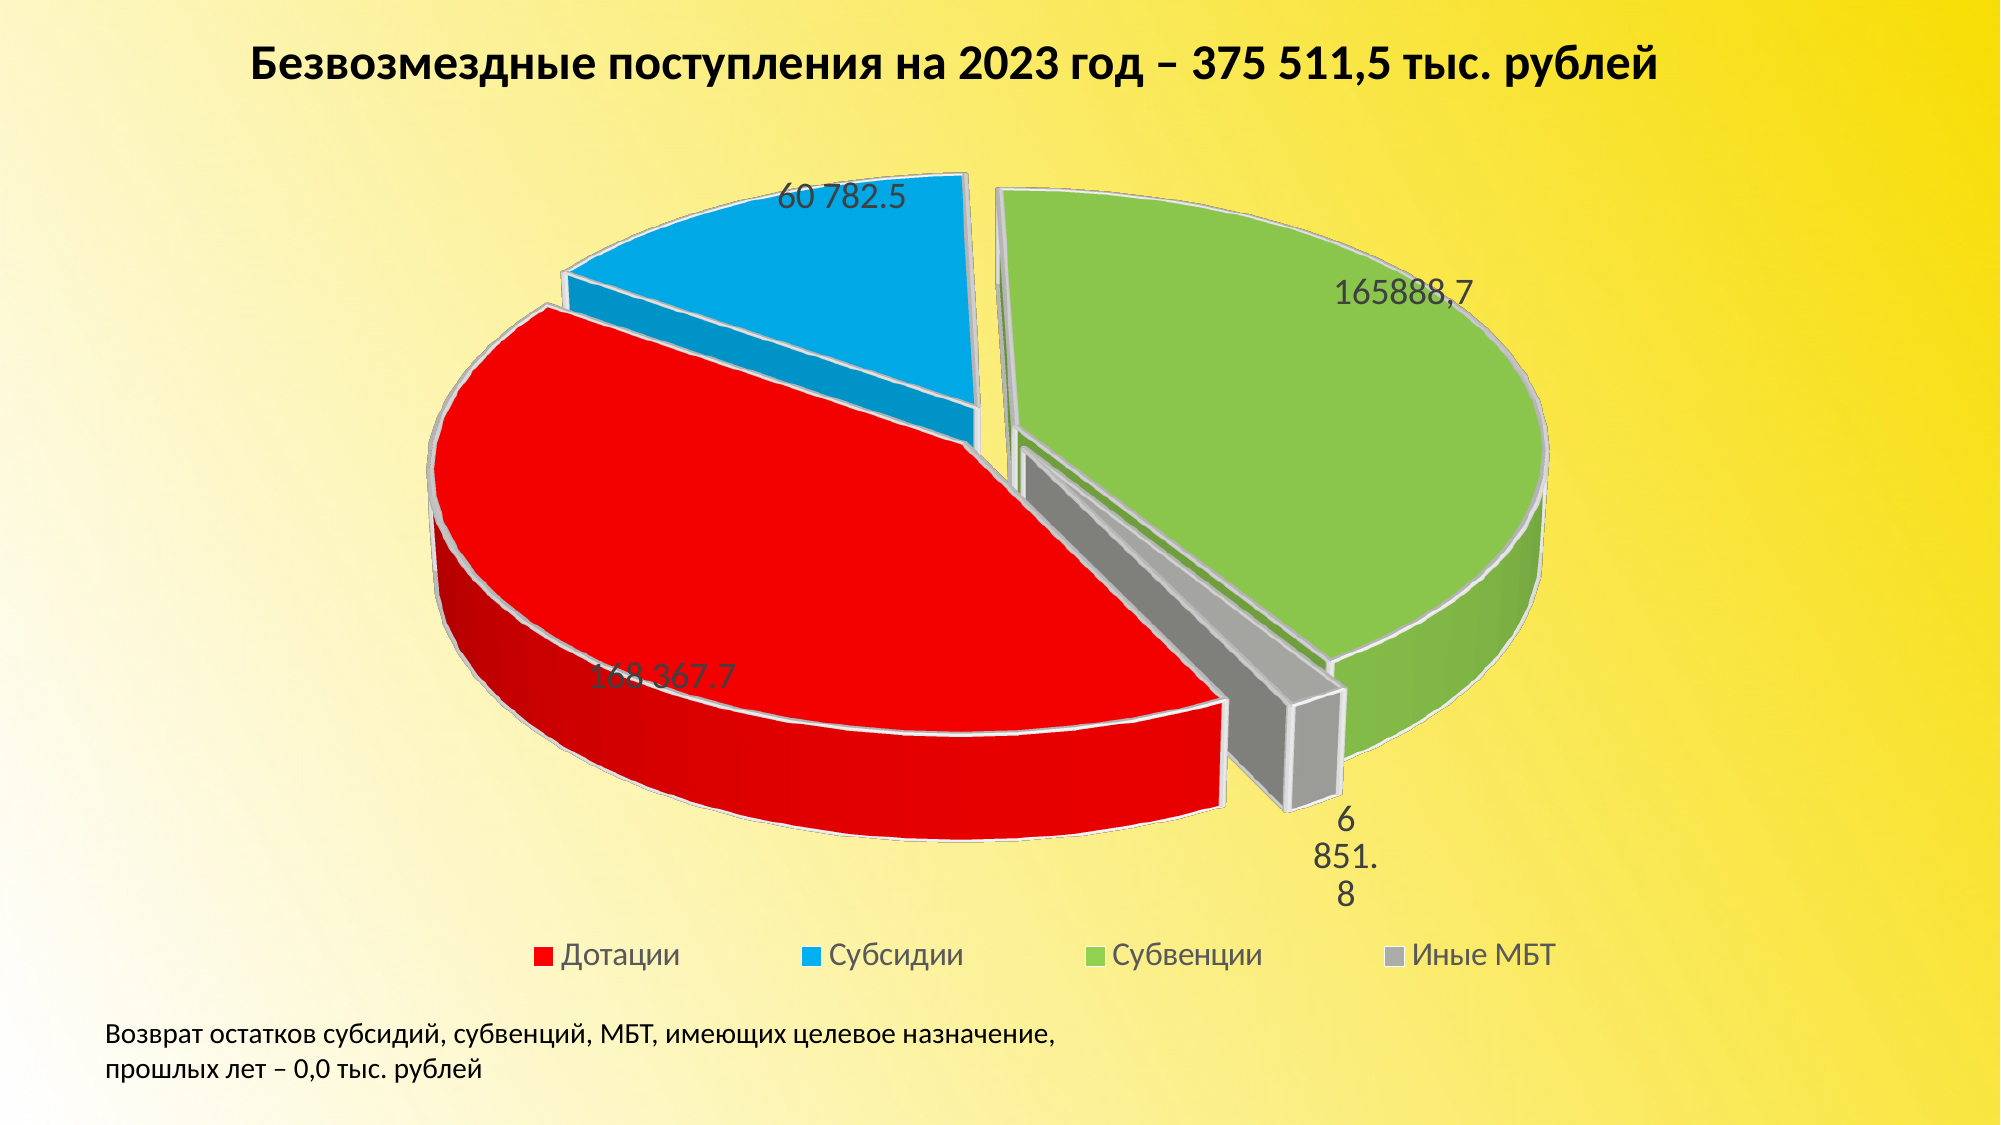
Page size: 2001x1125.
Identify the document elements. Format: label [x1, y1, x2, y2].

picture [0, 0, 2000, 1125]
chart [332, 117, 1668, 1008]
